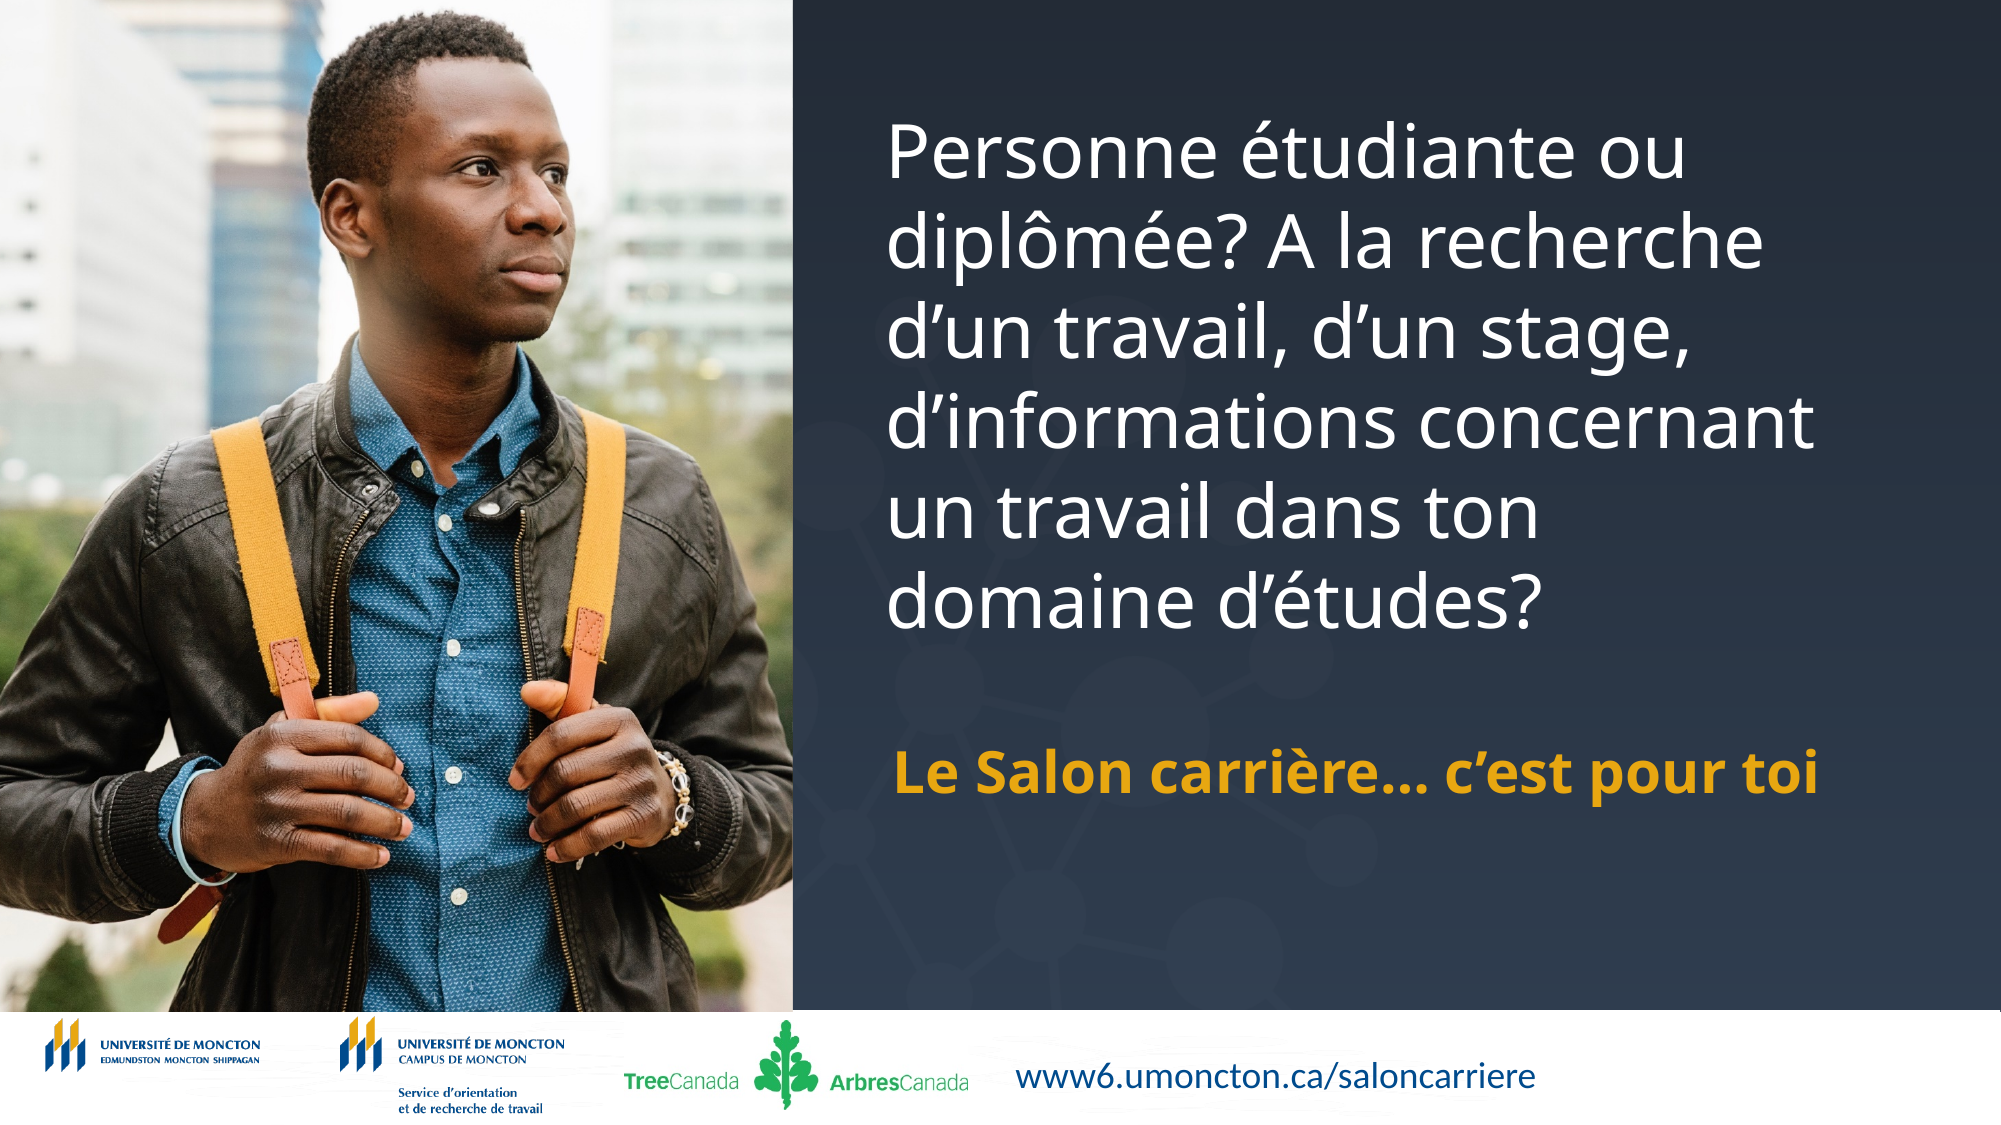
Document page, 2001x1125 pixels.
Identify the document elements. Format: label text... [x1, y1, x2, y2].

picture [336, 1013, 568, 1118]
text_box Personne étudiante ou diplômée? A la recherche d’un travail, d’un stage, d’informations concernant un travail dans ton domaine d’études? [870, 96, 1851, 652]
text_box Le Salon carrière… c’est pour toi [877, 727, 2000, 813]
picture [0, 0, 793, 1080]
picture [624, 1020, 968, 1110]
